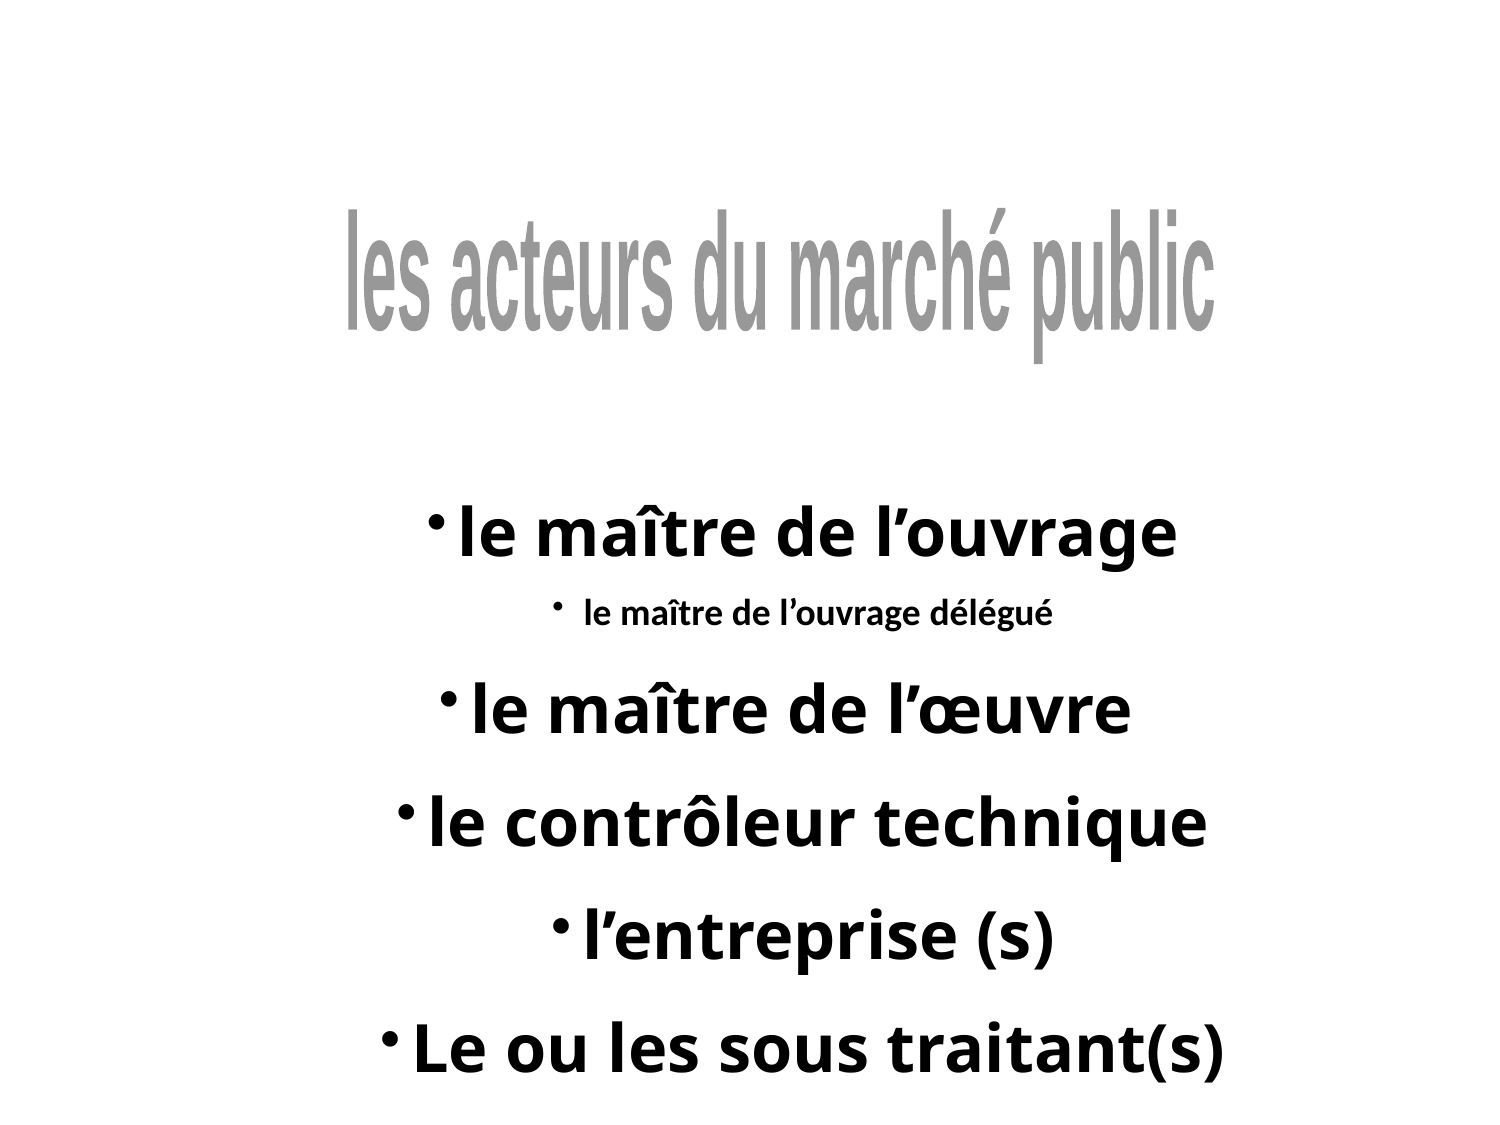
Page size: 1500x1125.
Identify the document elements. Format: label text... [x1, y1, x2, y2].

text_box le maître de l’ouvrage le maître de l’ouvrage délégué le maître de l’œuvre le contrôleur technique l’entreprise (s) Le ou les sous traitant(s) [159, 481, 1447, 1094]
